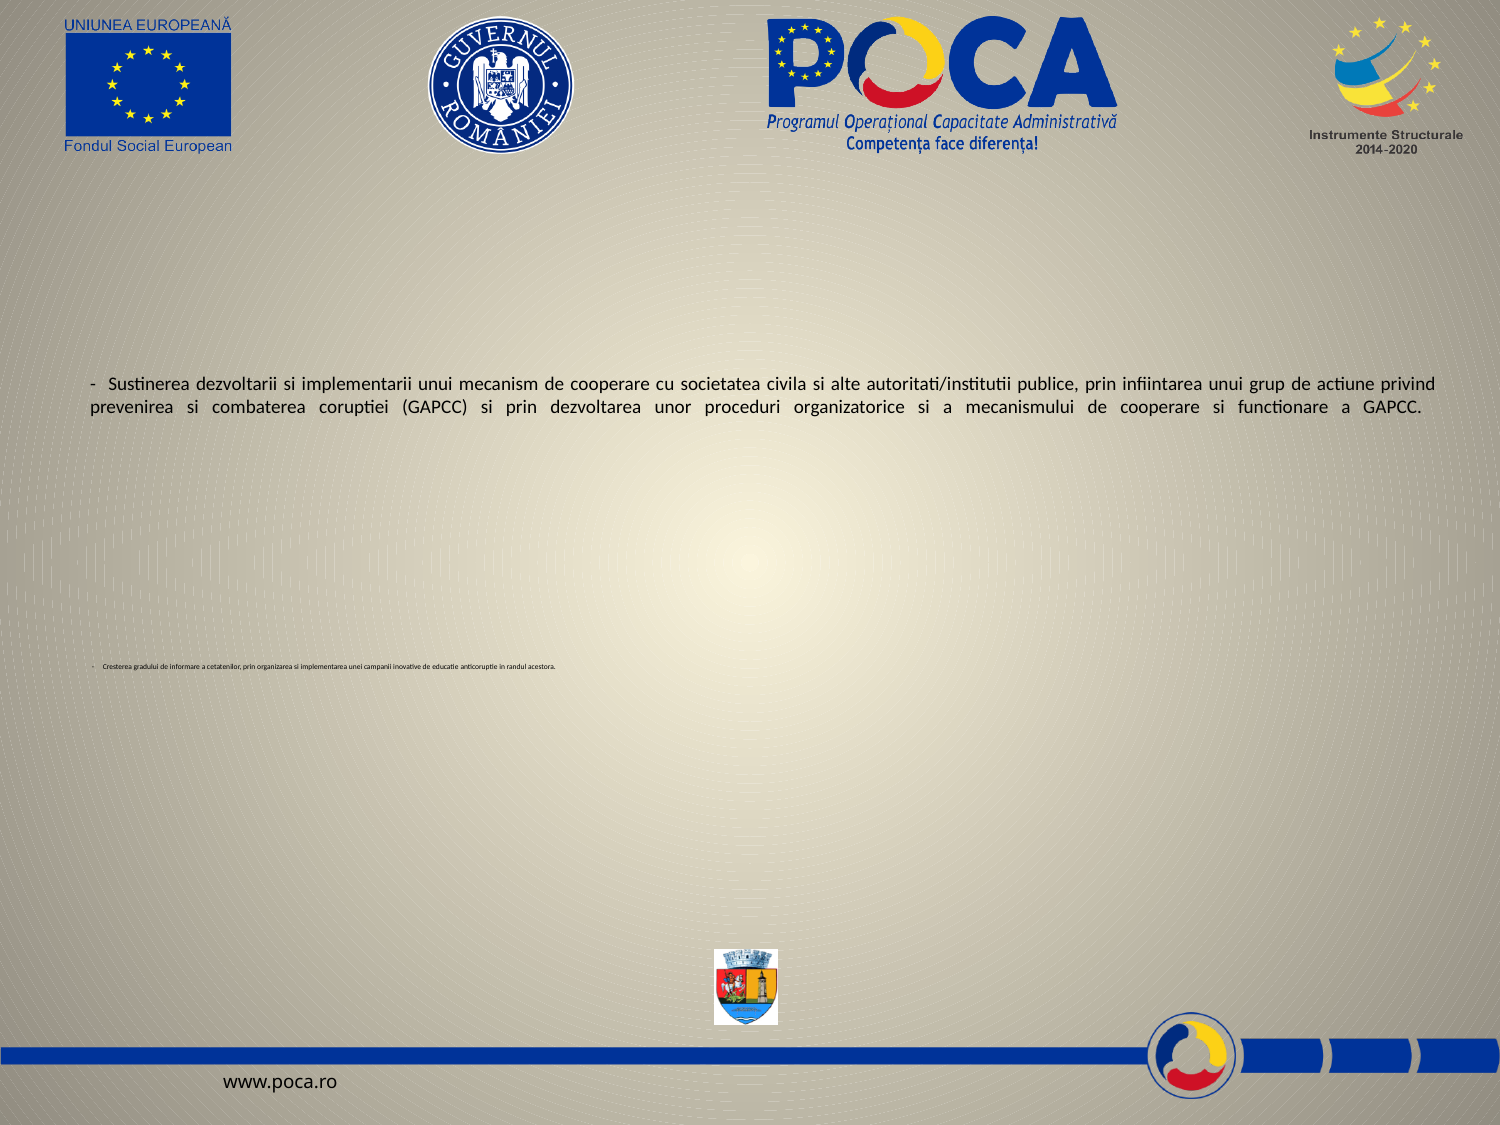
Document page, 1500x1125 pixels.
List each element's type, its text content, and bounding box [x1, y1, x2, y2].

picture [62, 15, 1463, 154]
picture [0, 948, 1500, 1099]
text_box - Sustinerea dezvoltarii si implementarii unui mecanism de cooperare cu societatea civila si alte autoritati/institutii publice, prin infiintarea unui grup de actiune privind prevenirea si combaterea coruptiei (GAPCC) si prin dezvoltarea unor proceduri organizatorice si a mecanismului de cooperare si functionare a GAPCC. [75, 287, 1450, 525]
title - Cresterea gradului de informare a cetatenilor, prin organizarea si implementarea unei campanii inovative de educatie anticoruptie in randul acestora. [75, 549, 1450, 788]
